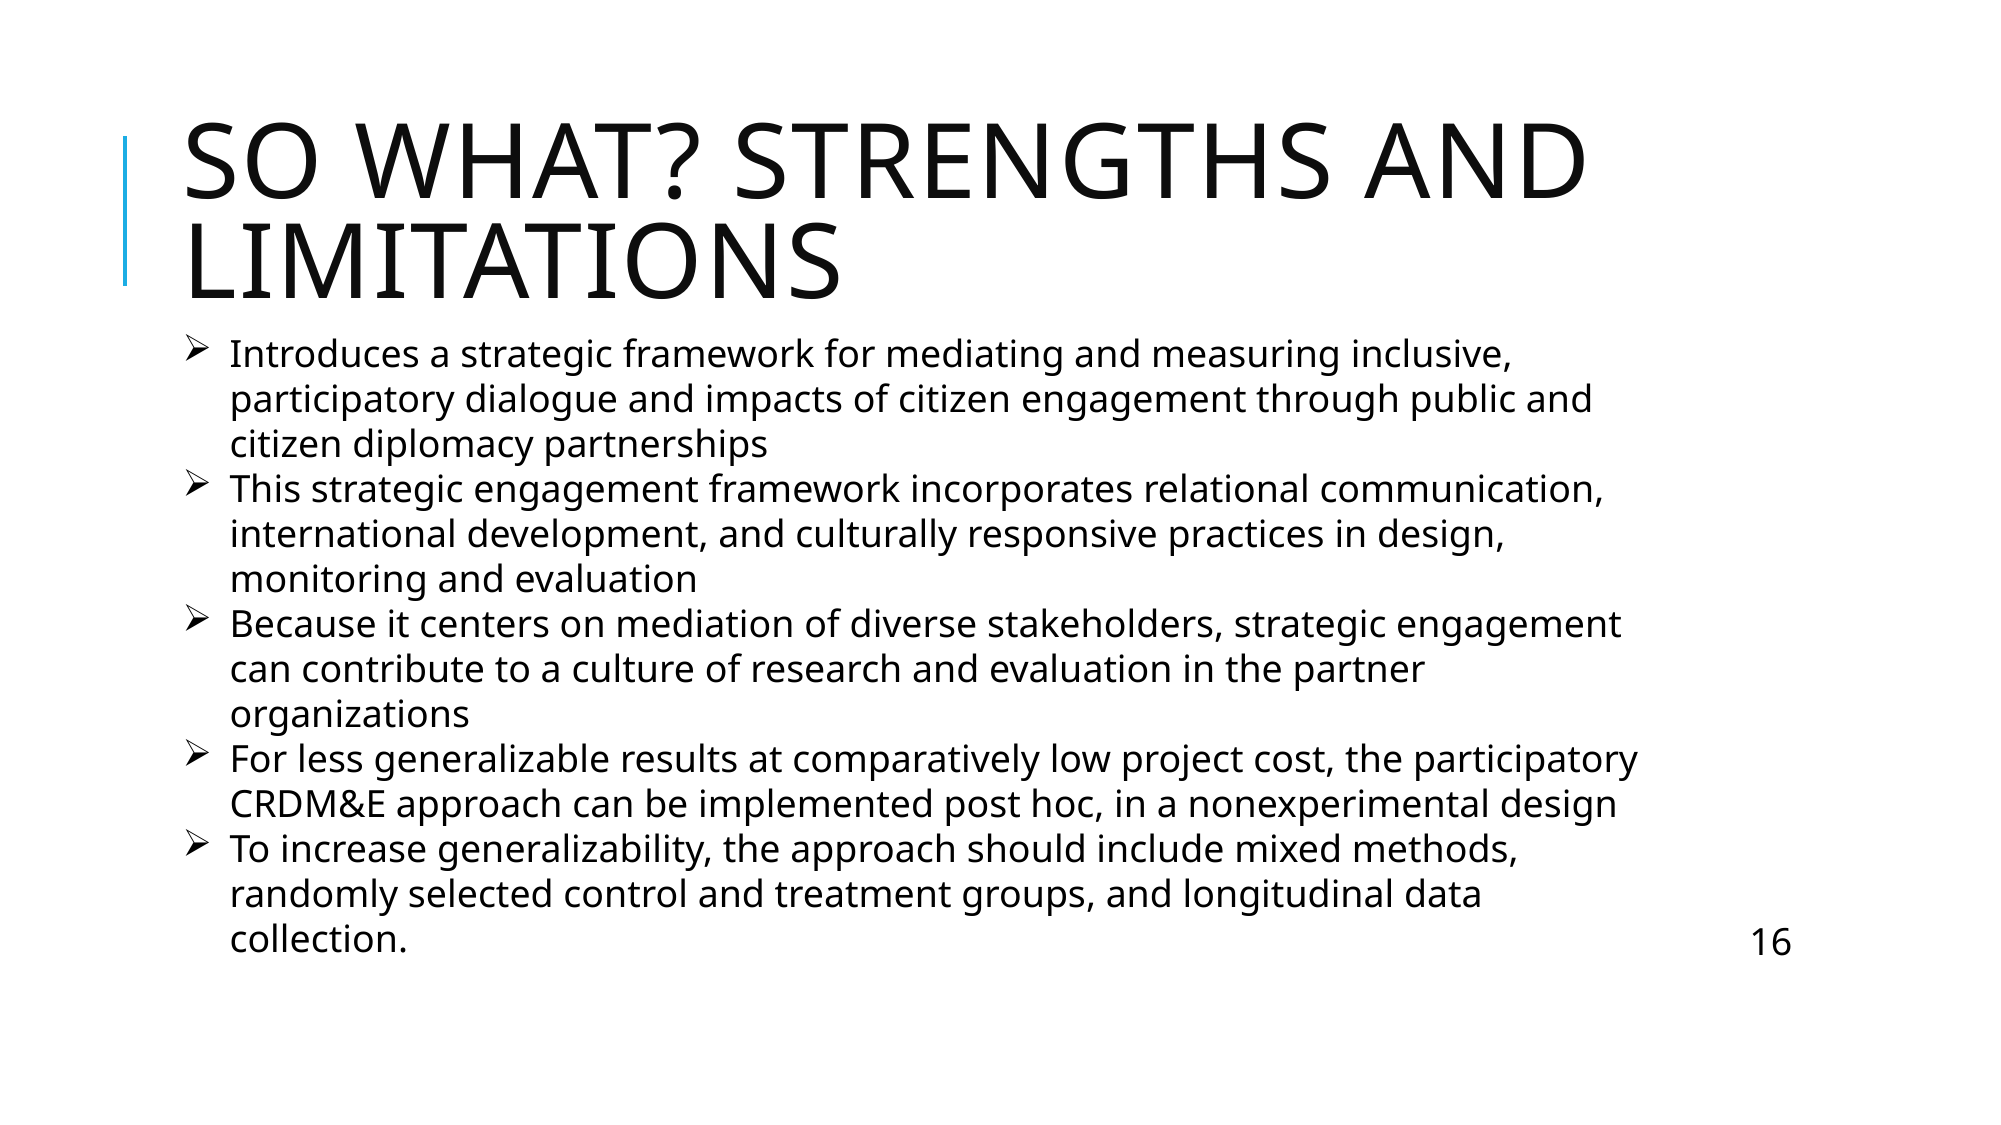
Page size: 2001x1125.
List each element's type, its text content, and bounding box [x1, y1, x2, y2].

text_box Introduces a strategic framework for mediating and measuring inclusive, participatory dialogue and impacts of citizen engagement through public and citizen diplomacy partnerships This strategic engagement framework incorporates relational communication, international development, and culturally responsive practices in design, monitoring and evaluation Because it centers on mediation of diverse stakeholders, strategic engagement can contribute to a culture of research and evaluation in the partner organizations For less generalizable results at comparatively low project cost, the participatory CRDM&E approach can be implemented post hoc, in a nonexperimental design To increase generalizability, the approach should include mixed methods, randomly selected control and treatment groups, and longitudinal data collection. [167, 322, 1666, 968]
title So What? Strengths and Limitations [168, 96, 1763, 342]
text_box 16 [1734, 910, 1949, 977]
